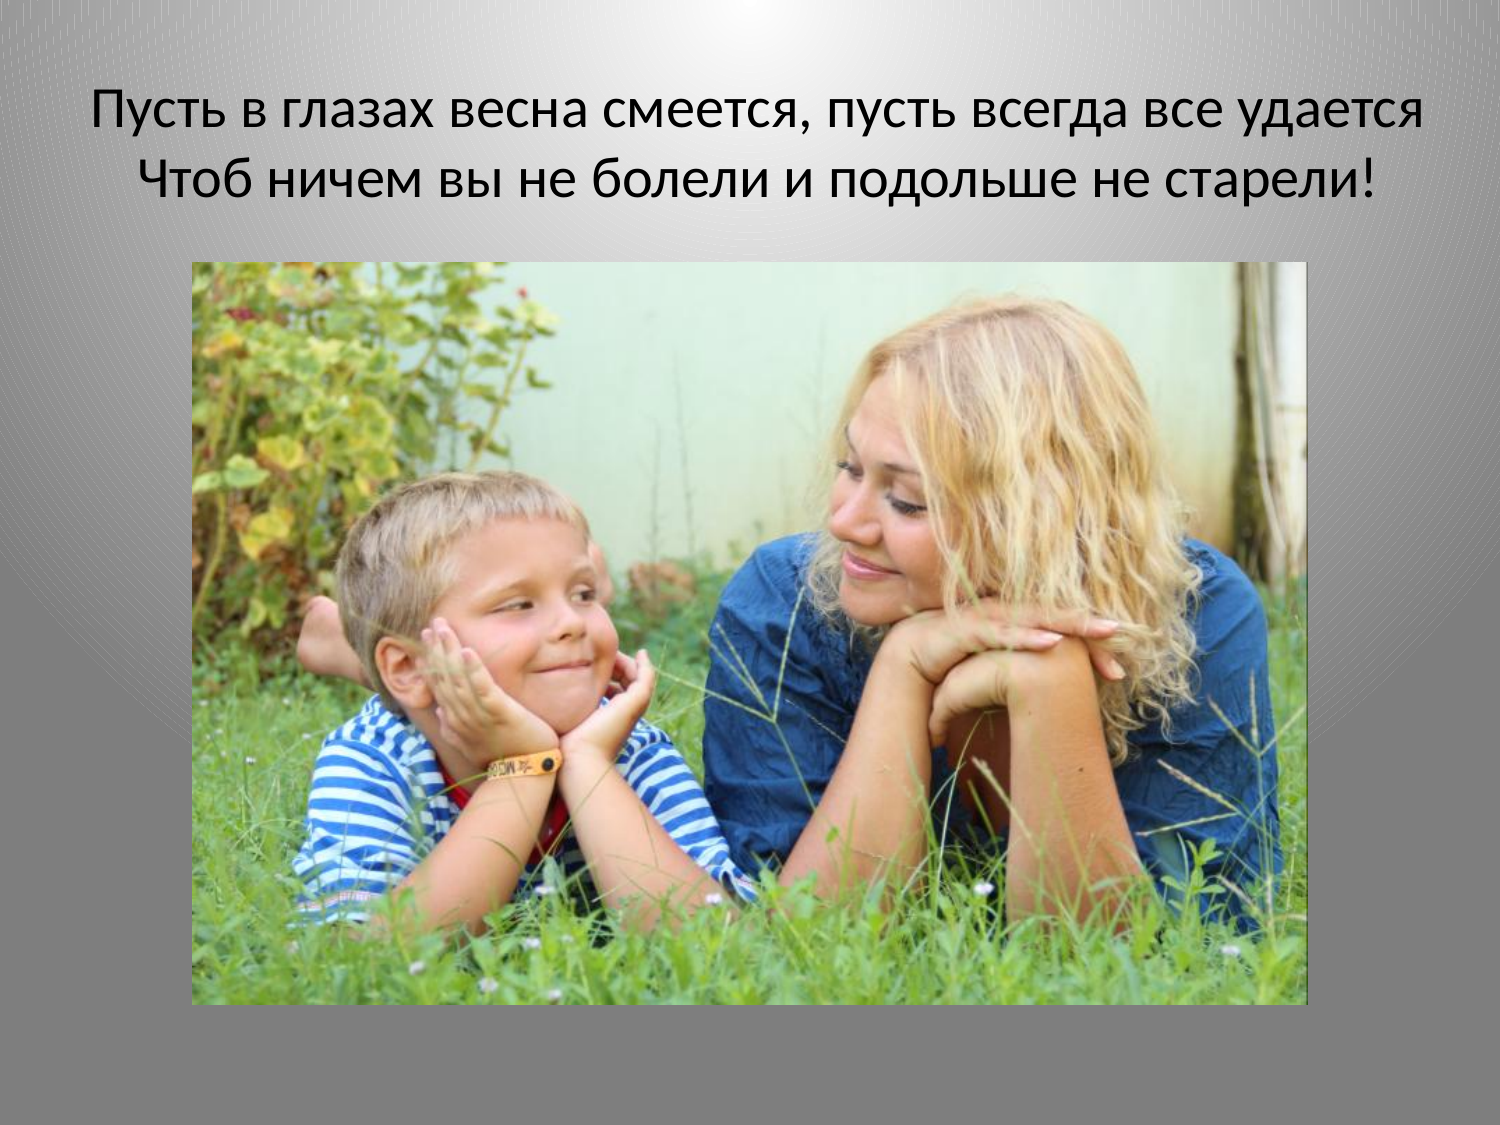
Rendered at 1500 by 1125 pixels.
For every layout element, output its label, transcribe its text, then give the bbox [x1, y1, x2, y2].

title Пусть в глазах весна смеется, пусть всегда все удается Чтоб ничем вы не болели и подольше не старели! [75, 45, 1442, 233]
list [192, 262, 1308, 1006]
